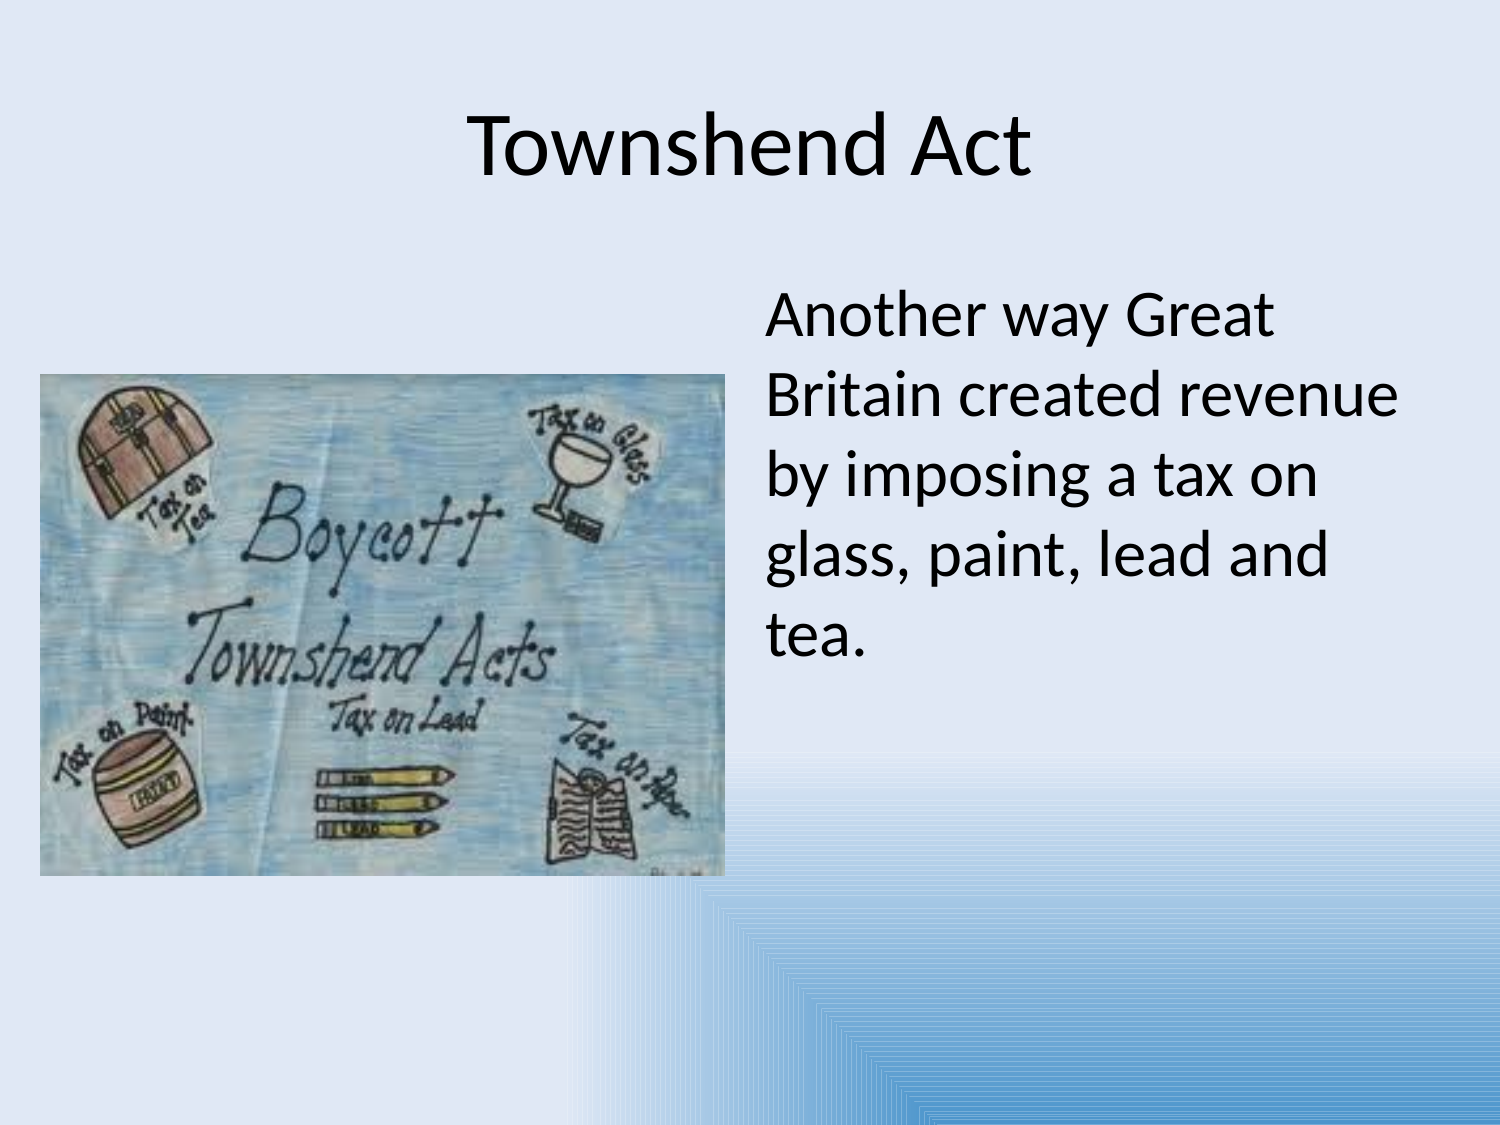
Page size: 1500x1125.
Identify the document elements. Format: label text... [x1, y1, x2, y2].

list Another way Great Britain created revenue by imposing a tax on glass, paint, lead and tea. [750, 262, 1425, 1005]
picture [40, 373, 726, 876]
title Townshend Act [75, 45, 1425, 233]
